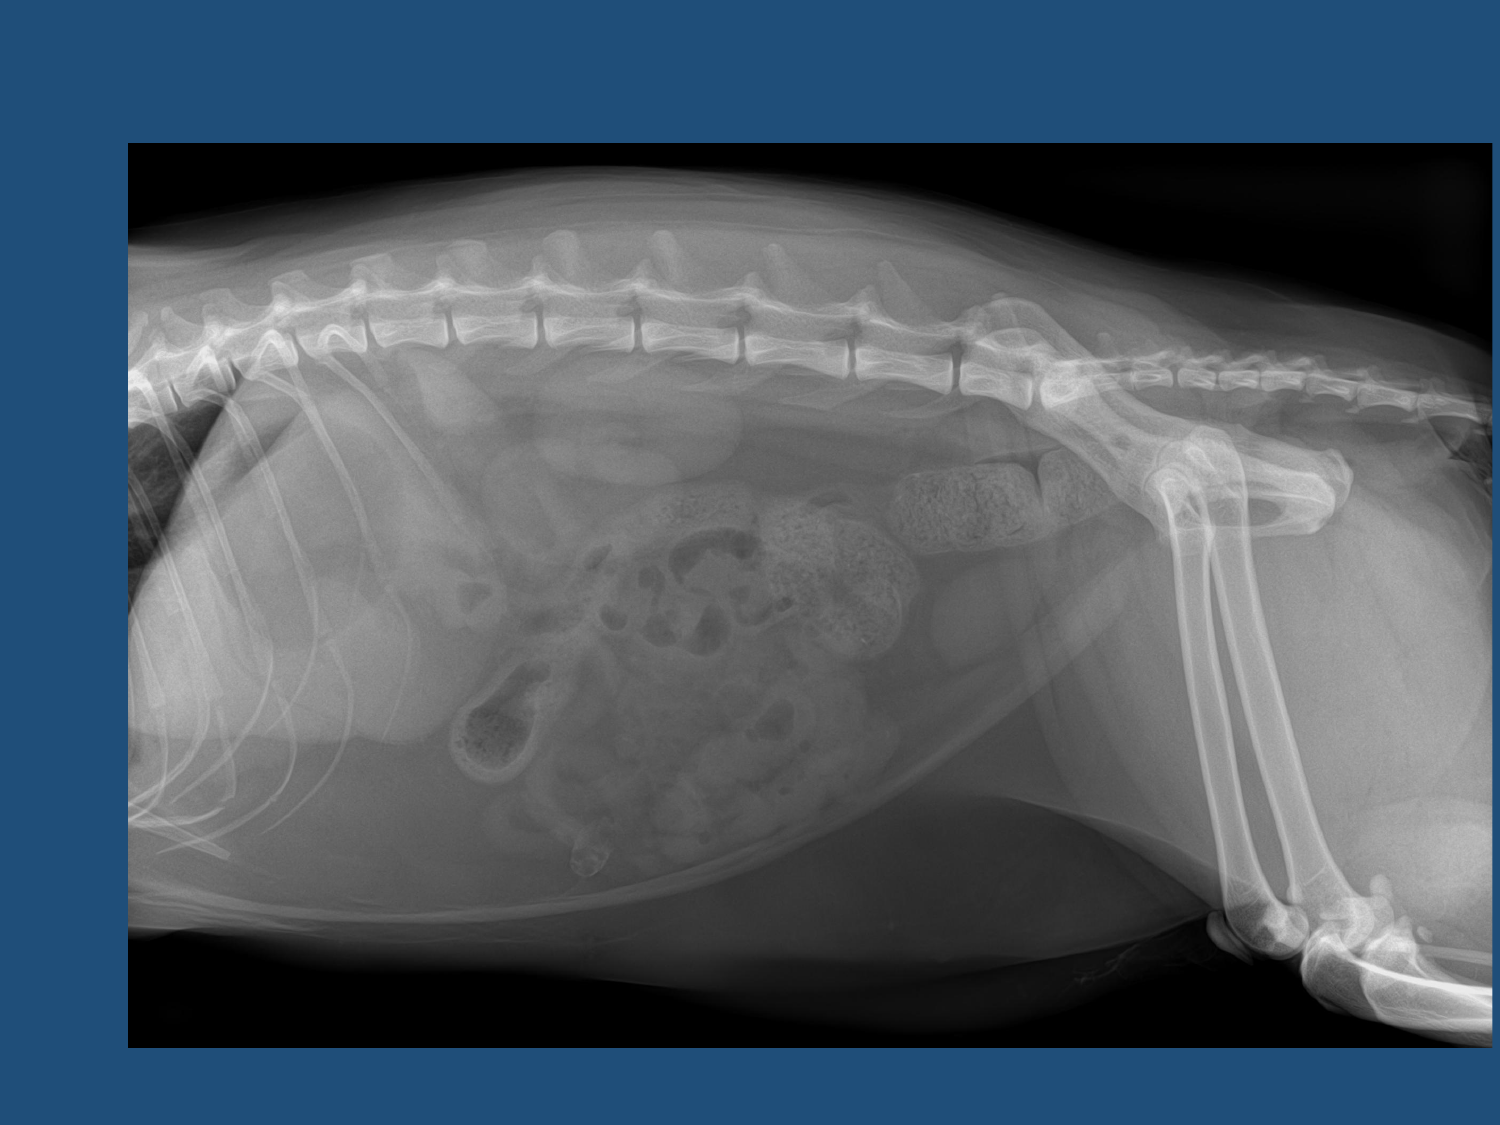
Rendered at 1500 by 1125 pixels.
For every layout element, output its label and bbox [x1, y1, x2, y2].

list [128, 143, 1493, 1048]
